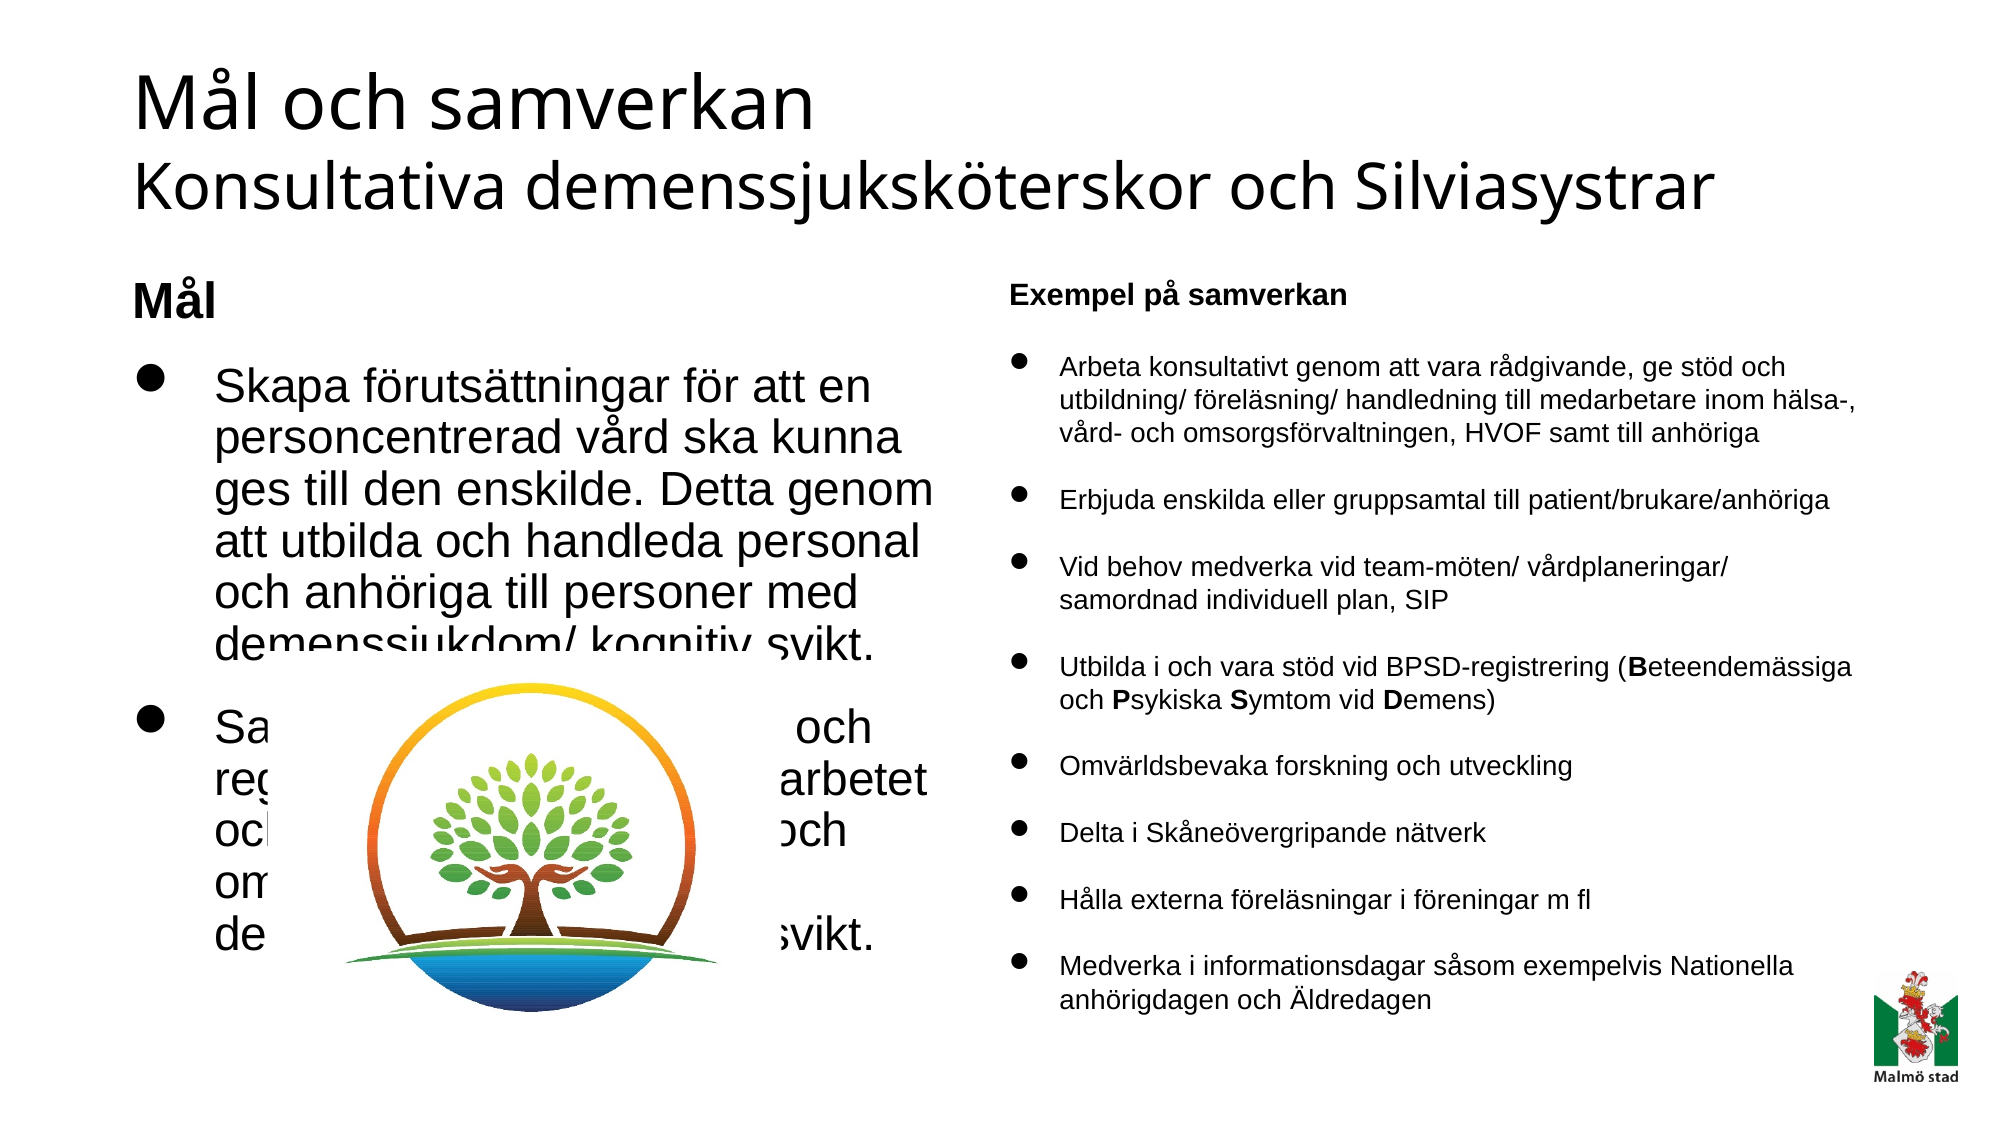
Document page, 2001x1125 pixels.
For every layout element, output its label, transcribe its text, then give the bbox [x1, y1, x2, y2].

picture [267, 650, 782, 1045]
title Mål och samverkan Konsultativa demenssjuksköterskor och Silviasystrar [117, 45, 1900, 233]
list Mål Skapa förutsättningar för att en personcentrerad vård ska kunna ges till den enskilde. Detta genom att utbilda och handleda personal och anhöriga till personer med demenssjukdom/ kognitiv svikt. Samverka mellan kommun och region för att förbättra samarbetet och kontinuiteten vid vård och omsorg för personer med demenssjukdom/ kognitiv svikt. [117, 267, 985, 988]
list Exempel på samverkan Arbeta konsultativt genom att vara rådgivande, ge stöd och utbildning/ föreläsning/ handledning till medarbetare inom hälsa-, vård- och omsorgsförvaltningen, HVOF samt till anhöriga Erbjuda enskilda eller gruppsamtal till patient/brukare/anhöriga Vid behov medverka vid team-möten/ vårdplaneringar/ samordnad individuell plan, SIP Utbilda i och vara stöd vid BPSD-registrering (Beteendemässiga och Psykiska Symtom vid Demens) Omvärldsbevaka forskning och utveckling Delta i Skåneövergripande nätverk Hålla externa föreläsningar i föreningar m fl Medverka i informationsdagar såsom exempelvis Nationella anhörigdagen och Äldredagen [994, 267, 1882, 1023]
picture [1874, 971, 1958, 1082]
